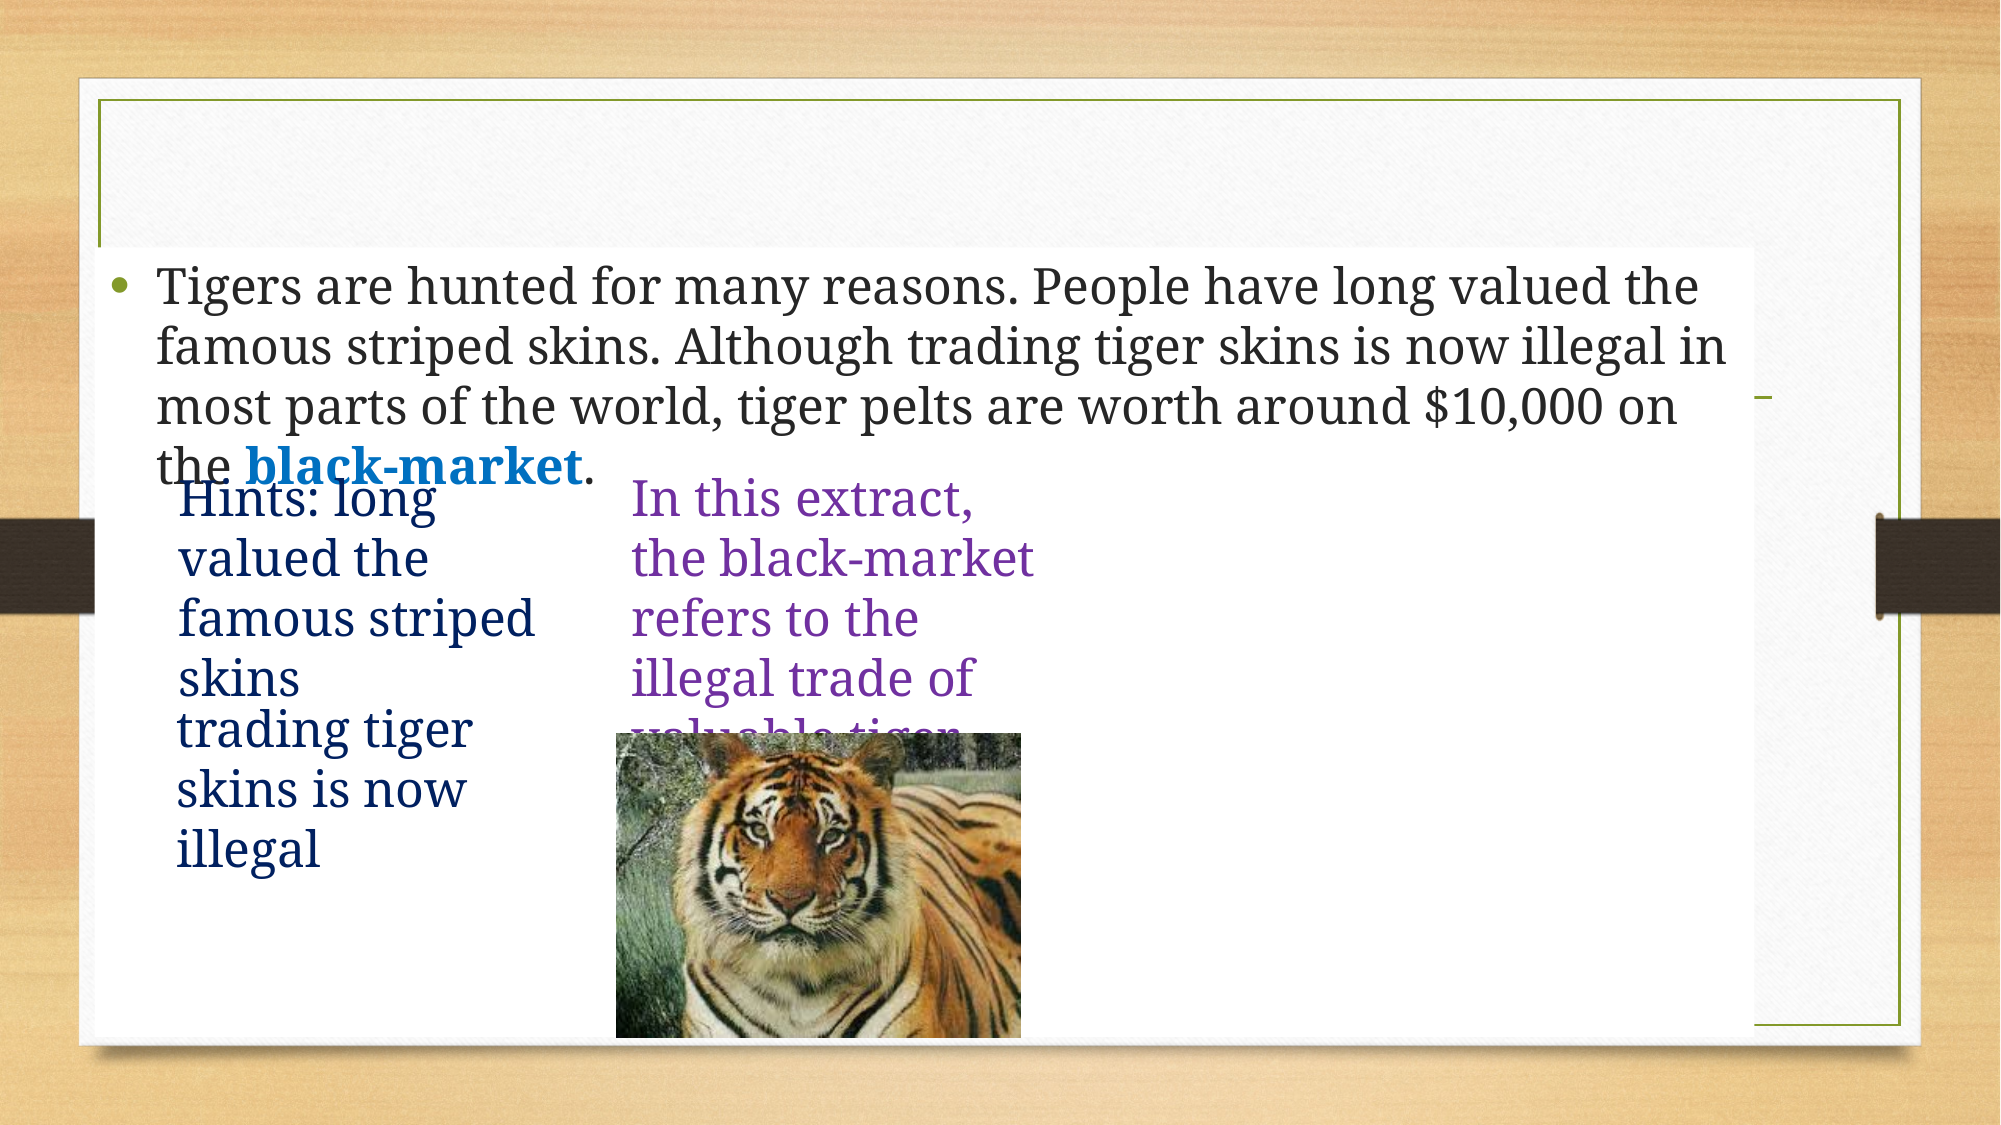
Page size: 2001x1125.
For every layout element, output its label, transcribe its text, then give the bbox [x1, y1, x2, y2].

picture [0, 0, 2001, 1125]
text_box trading tiger skins is now illegal [161, 690, 612, 885]
text_box Hints: long valued the famous striped skins [163, 459, 614, 714]
text_box In this extract, the black-market refers to the illegal trade of valuable tiger skins [616, 459, 1066, 834]
list Tigers are hunted for many reasons. People have long valued the famous striped skins. Although trading tiger skins is now illegal in most parts of the world, tiger pelts are worth around $10,000 on the black-market. [94, 247, 1755, 1037]
